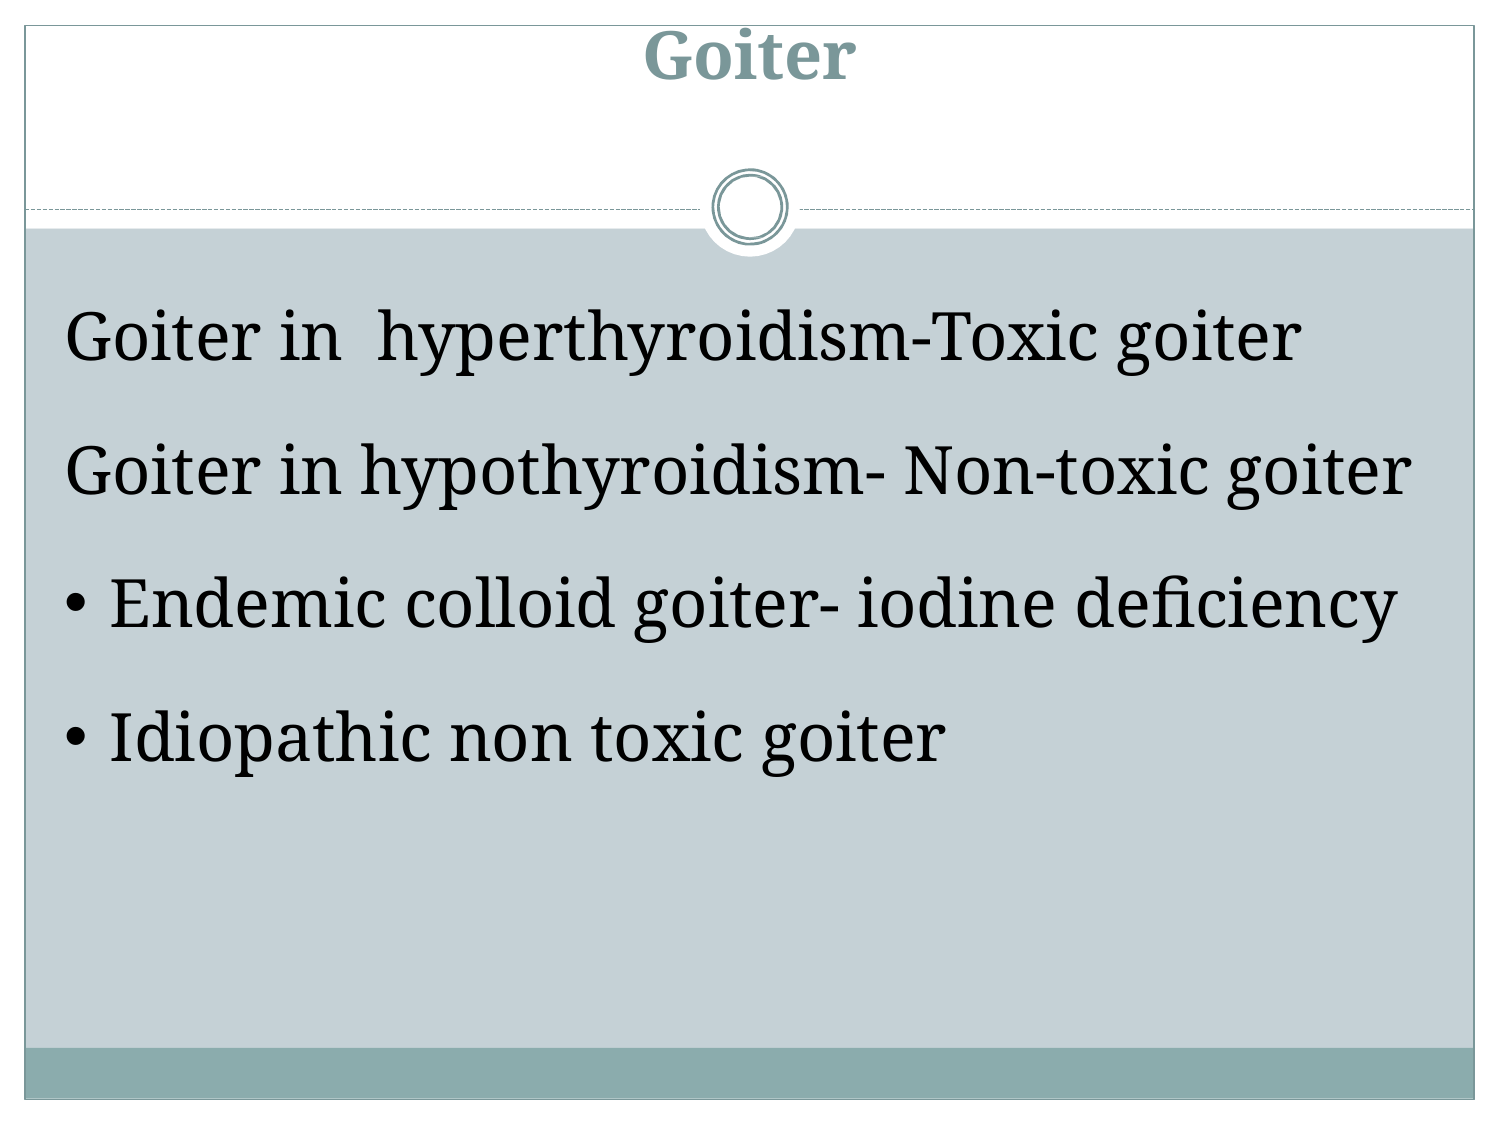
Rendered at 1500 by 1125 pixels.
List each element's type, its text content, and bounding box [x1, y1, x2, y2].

list Goiter in hyperthyroidism-Toxic goiter Goiter in hypothyroidism- Non-toxic goiter Endemic colloid goiter- iodine deficiency Idiopathic non toxic goiter [62, 254, 1450, 783]
title Goiter [146, 12, 1354, 94]
